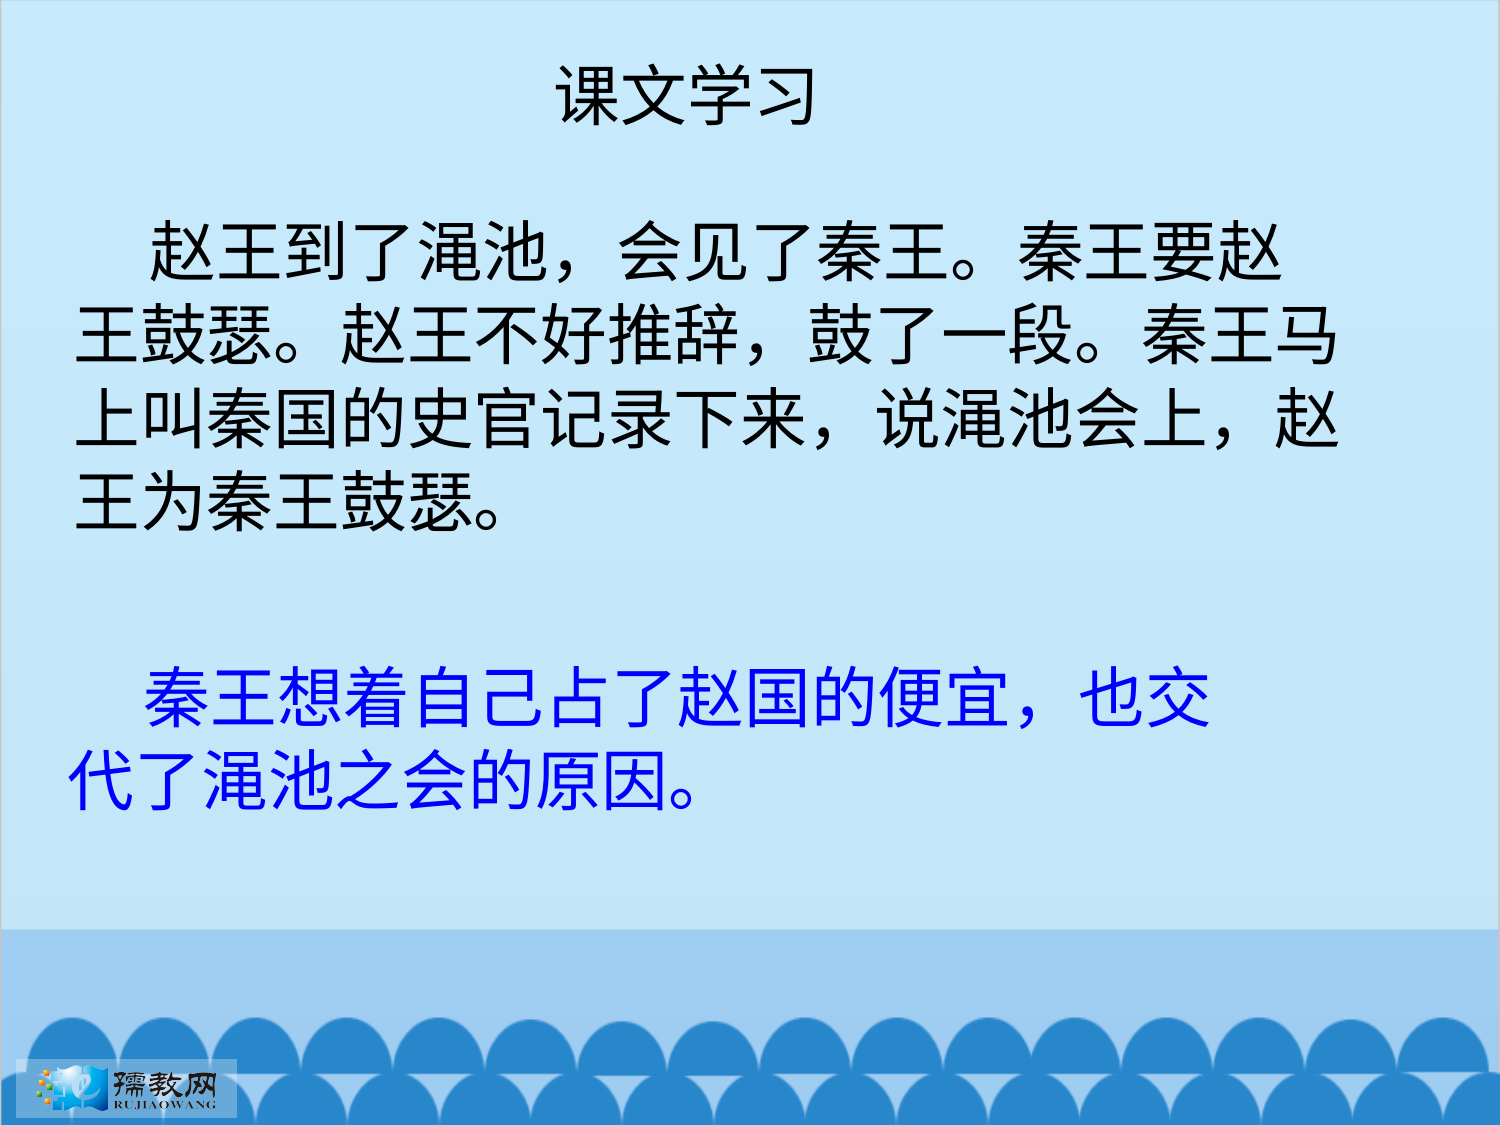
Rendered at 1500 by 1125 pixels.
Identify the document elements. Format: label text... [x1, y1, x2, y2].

text_box 课文学习 [538, 46, 868, 142]
picture [0, 0, 1500, 1125]
text_box 秦王想着自己占了赵国的便宜，也交代了渑池之会的原因。 [53, 645, 1294, 827]
text_box 赵王到了渑池，会见了秦王。秦王要赵王鼓瑟。赵王不好推辞，鼓了一段。秦王马上叫秦国的史官记录下来，说渑池会上，赵王为秦王鼓瑟。 [58, 199, 1360, 548]
